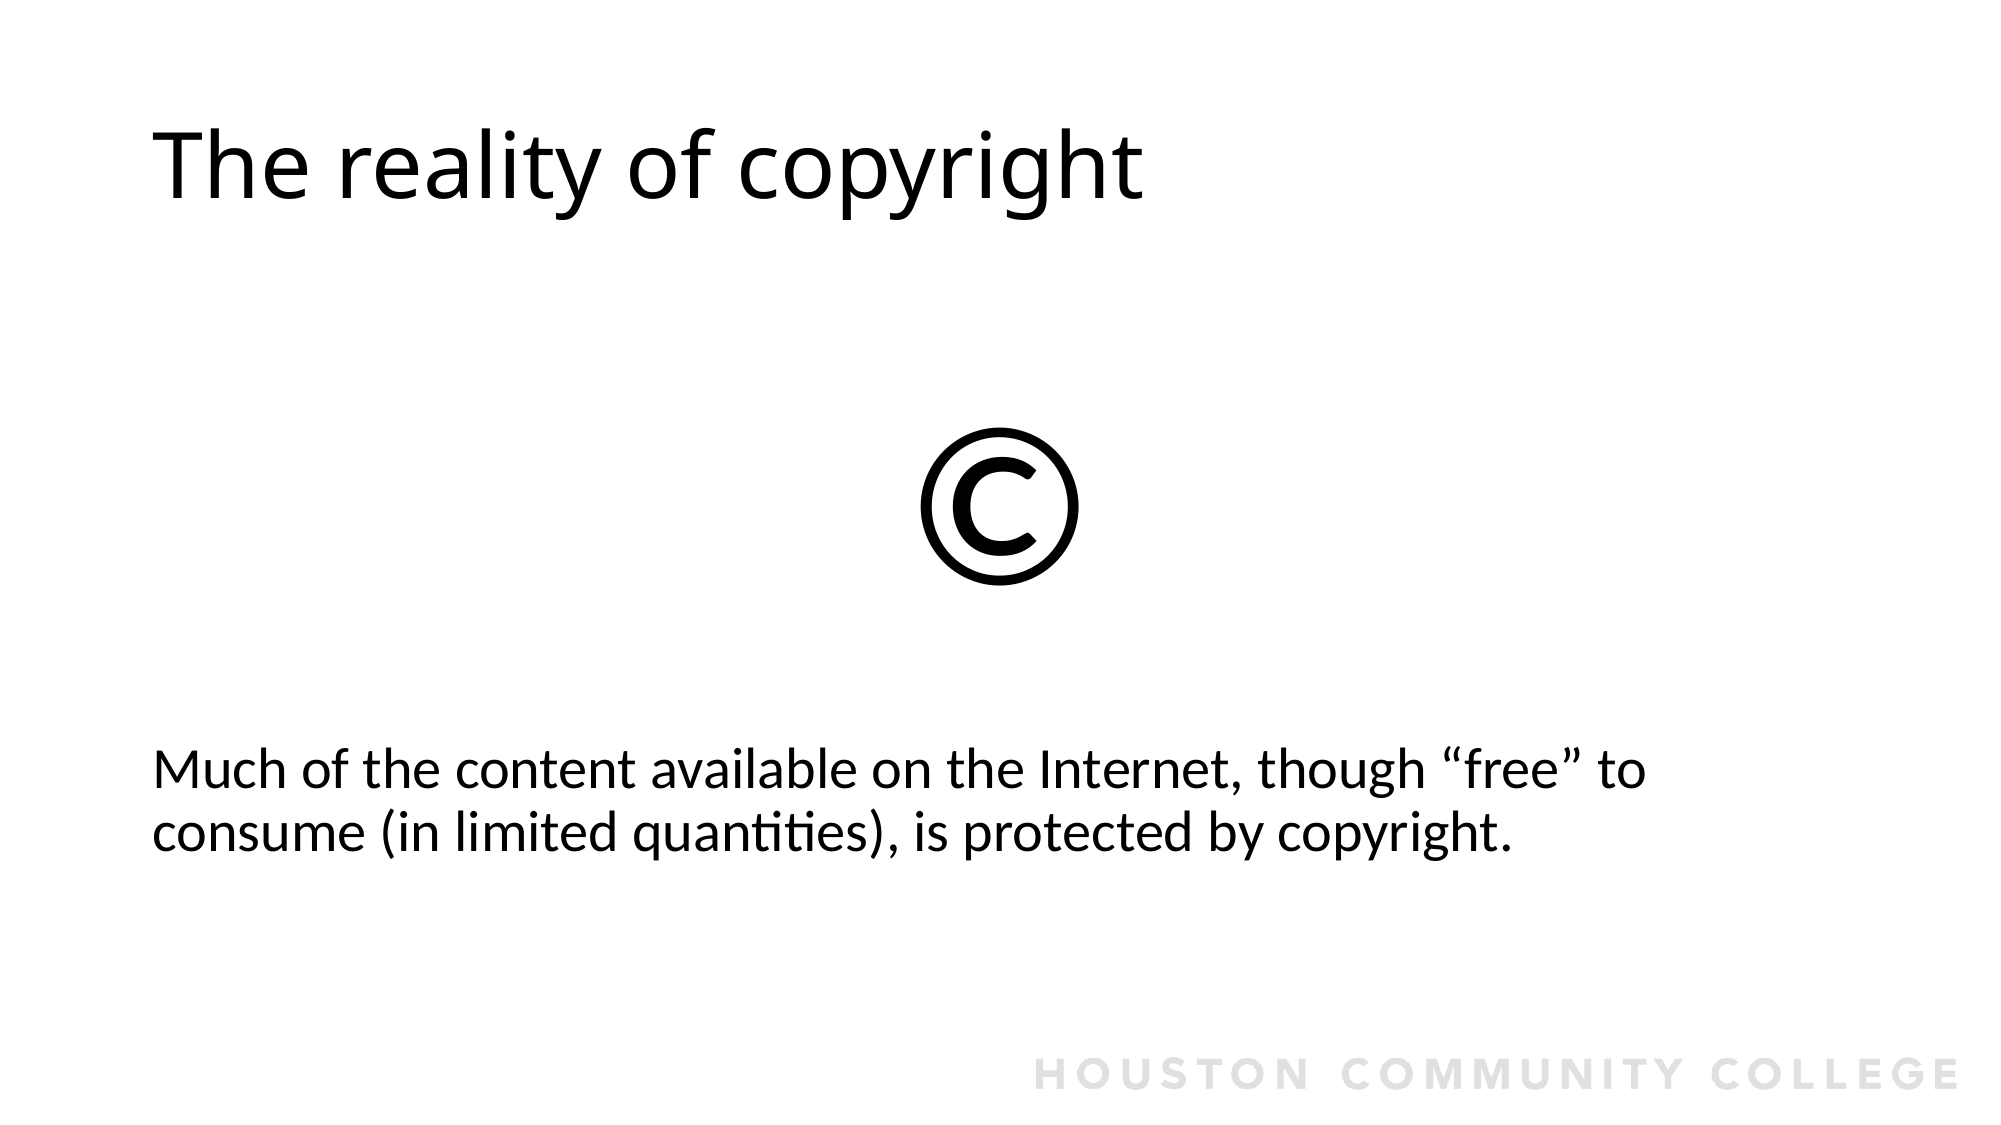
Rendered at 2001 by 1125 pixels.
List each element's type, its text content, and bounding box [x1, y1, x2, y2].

title The reality of copyright [137, 59, 1863, 278]
list © Much of the content available on the Internet, though “free” to consume (in limited quantities), is protected by copyright. [137, 378, 1863, 1014]
